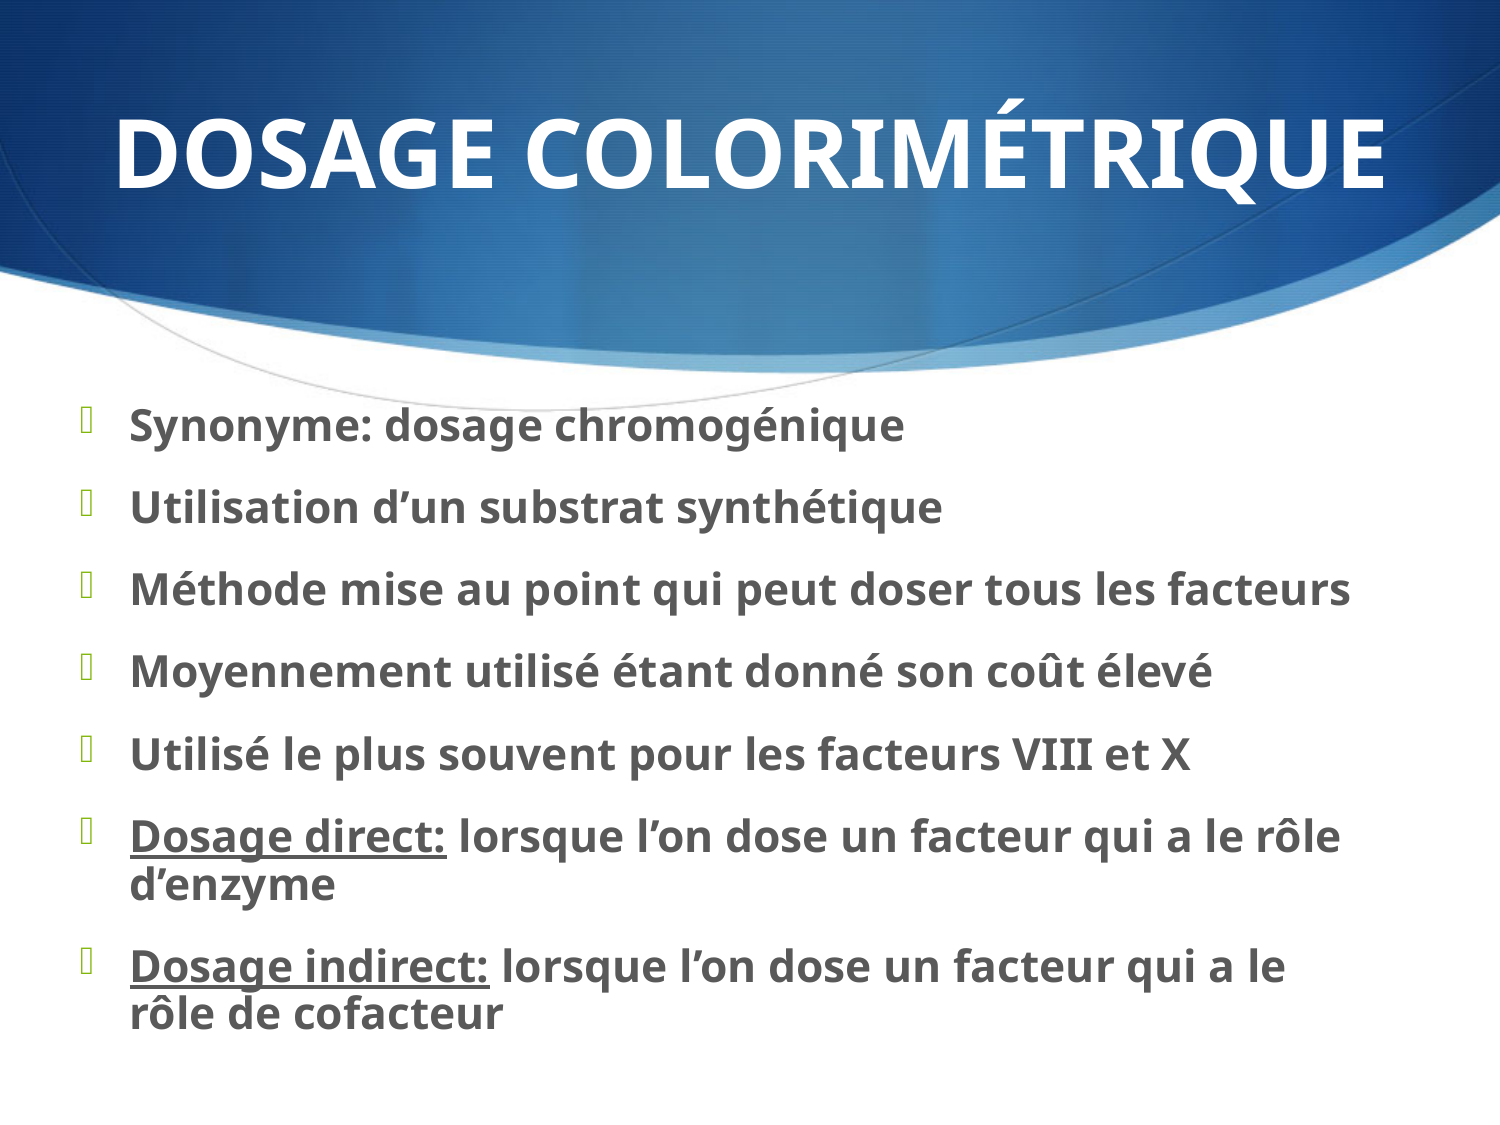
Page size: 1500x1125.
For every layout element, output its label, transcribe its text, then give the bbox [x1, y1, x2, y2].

picture [0, 0, 1500, 1125]
list Synonyme: dosage chromogénique Utilisation d’un substrat synthétique Méthode mise au point qui peut doser tous les facteurs Moyennement utilisé étant donné son coût élevé Utilisé le plus souvent pour les facteurs VIII et X Dosage direct: lorsque l’on dose un facteur qui a le rôle d’enzyme Dosage indirect: lorsque l’on dose un facteur qui a le rôle de cofacteur [64, 395, 1400, 1059]
title DOSAGE COLORIMÉTRIQUE [75, 56, 1425, 245]
